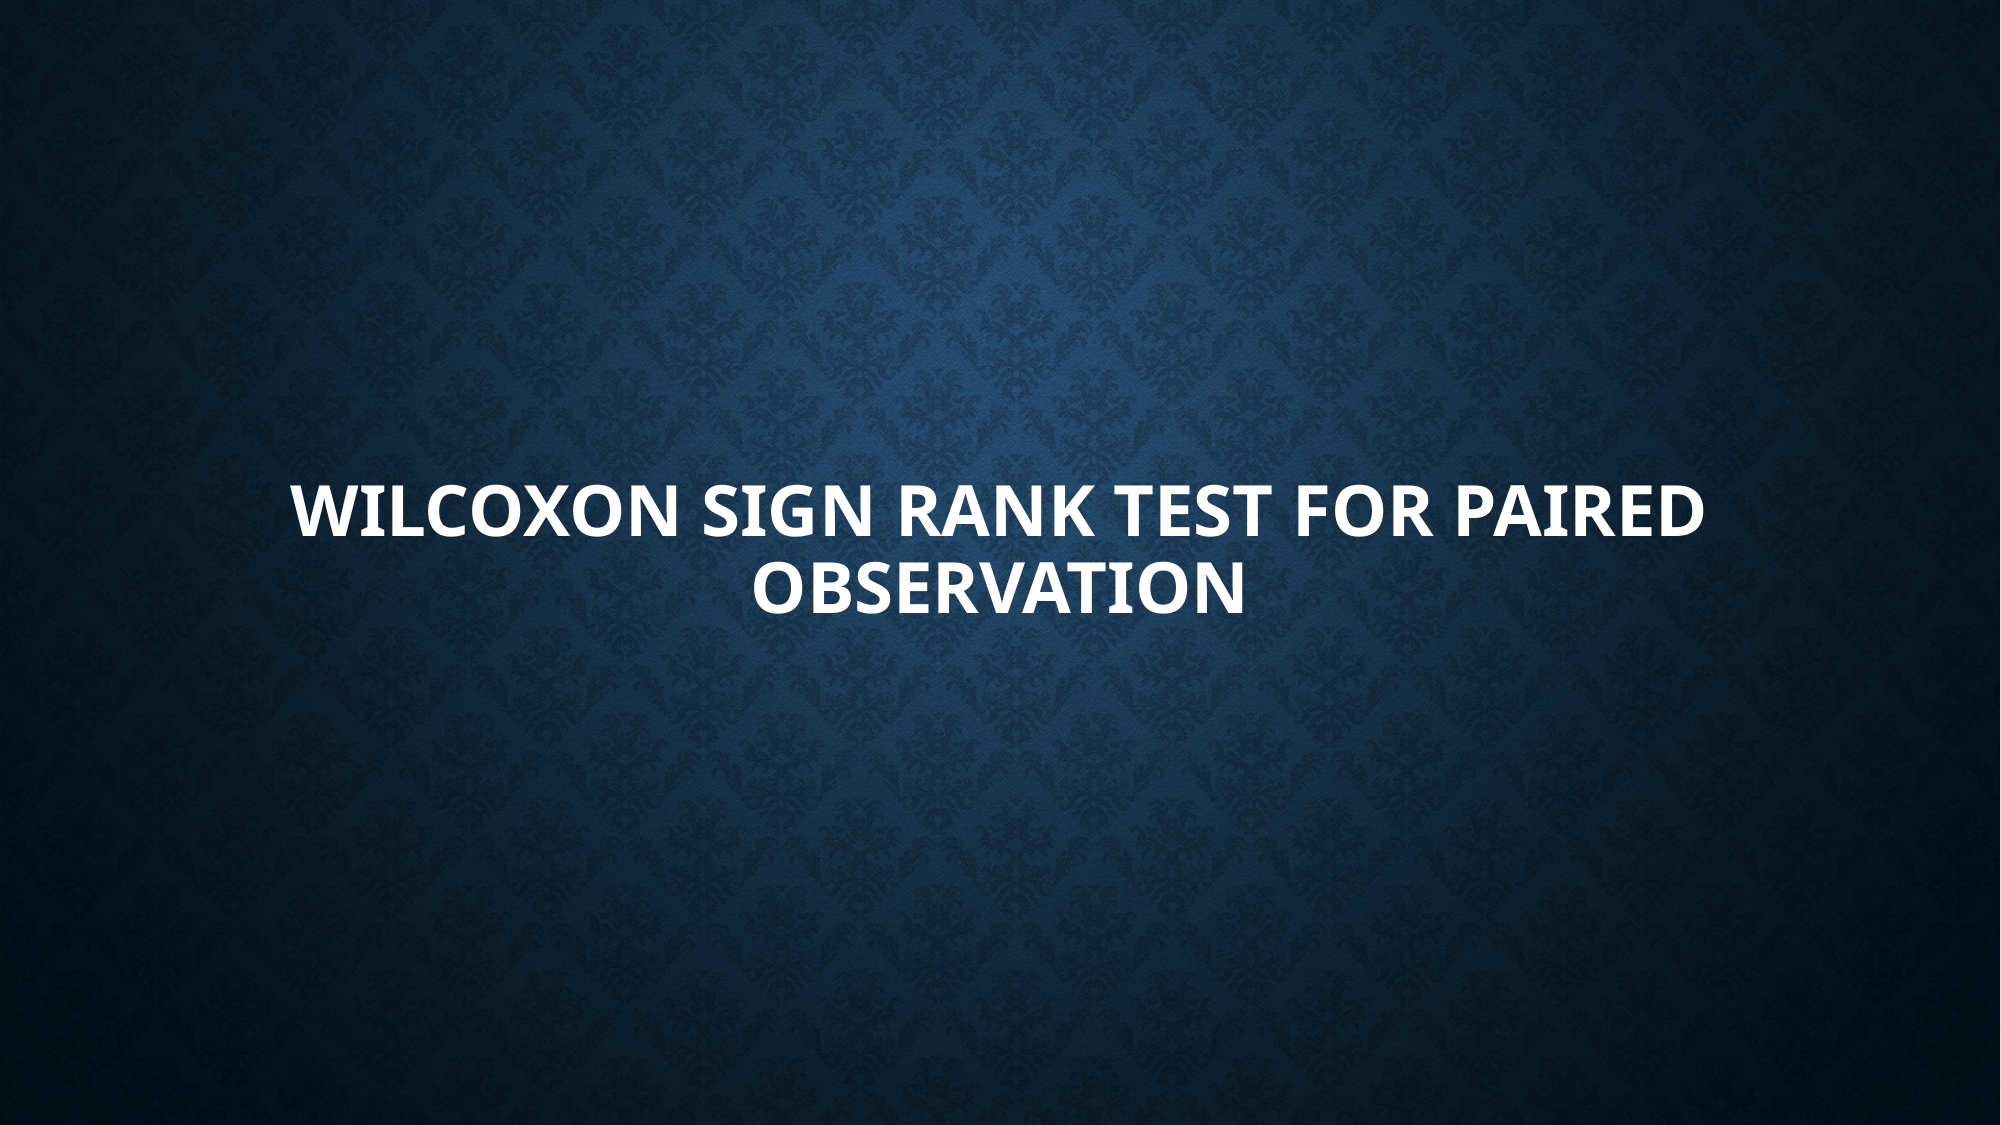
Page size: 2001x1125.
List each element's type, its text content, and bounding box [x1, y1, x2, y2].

title Wilcoxon sign Rank test for paired observation [137, 421, 1863, 683]
